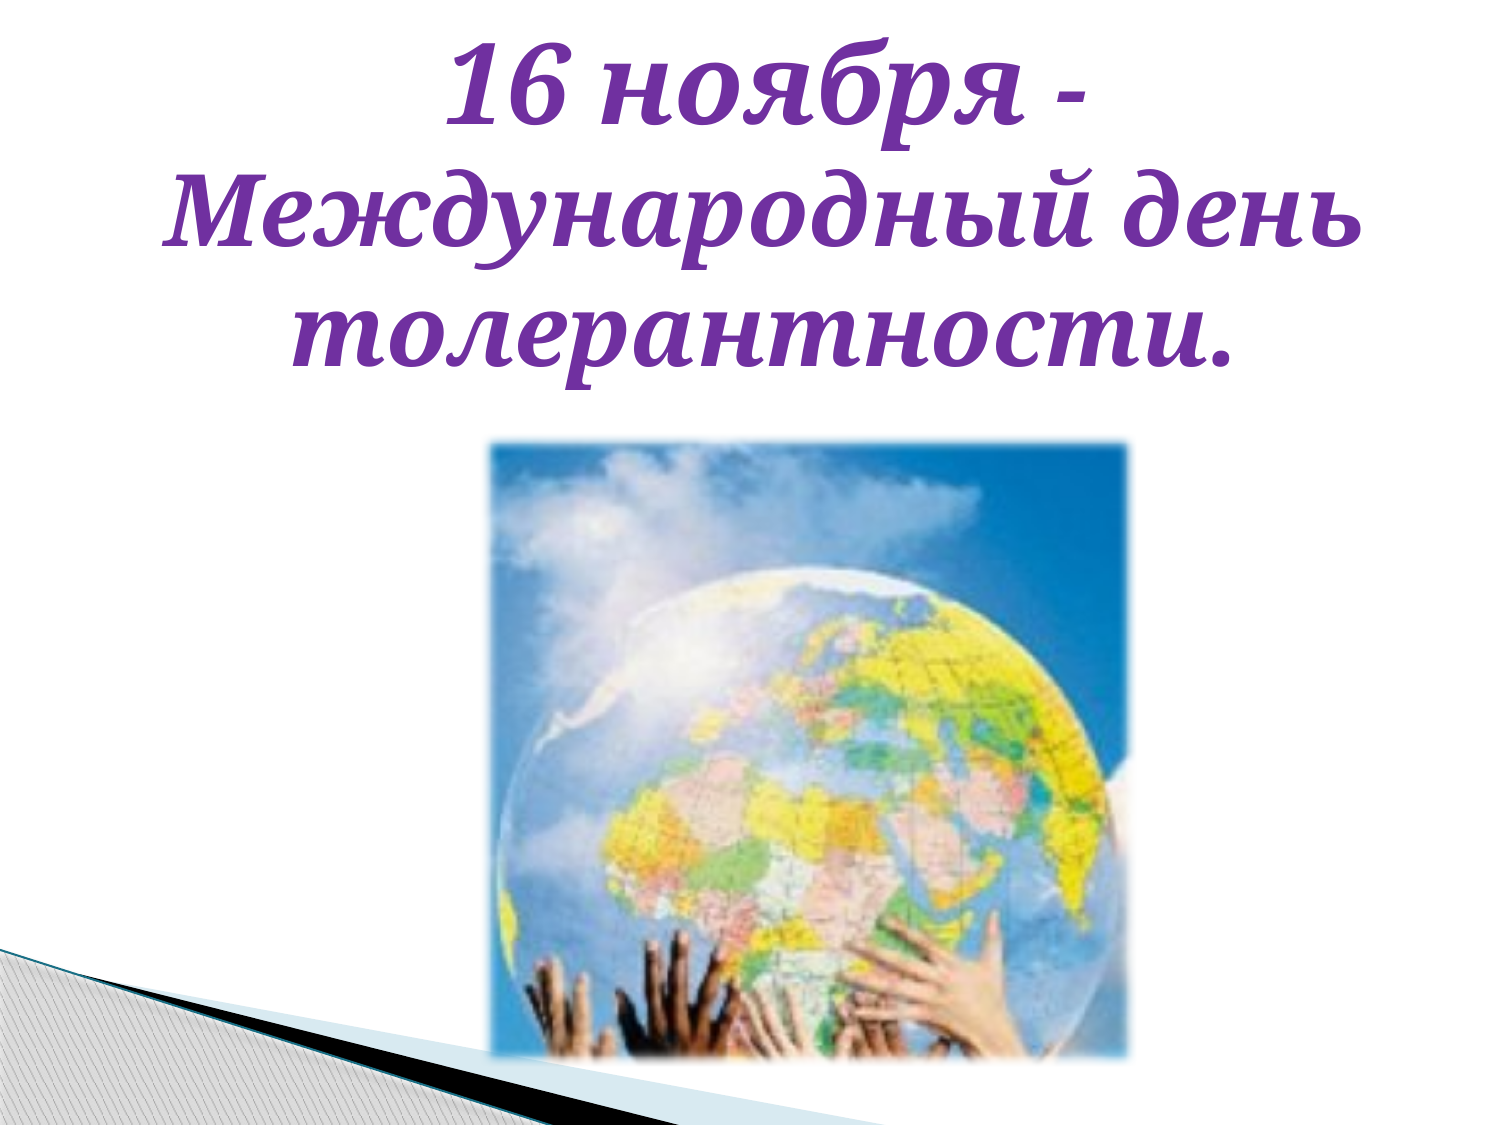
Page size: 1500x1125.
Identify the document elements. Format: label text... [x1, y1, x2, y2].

picture [480, 433, 1137, 1067]
text_box 16 ноября - Международный день толерантности. [0, 0, 1500, 399]
